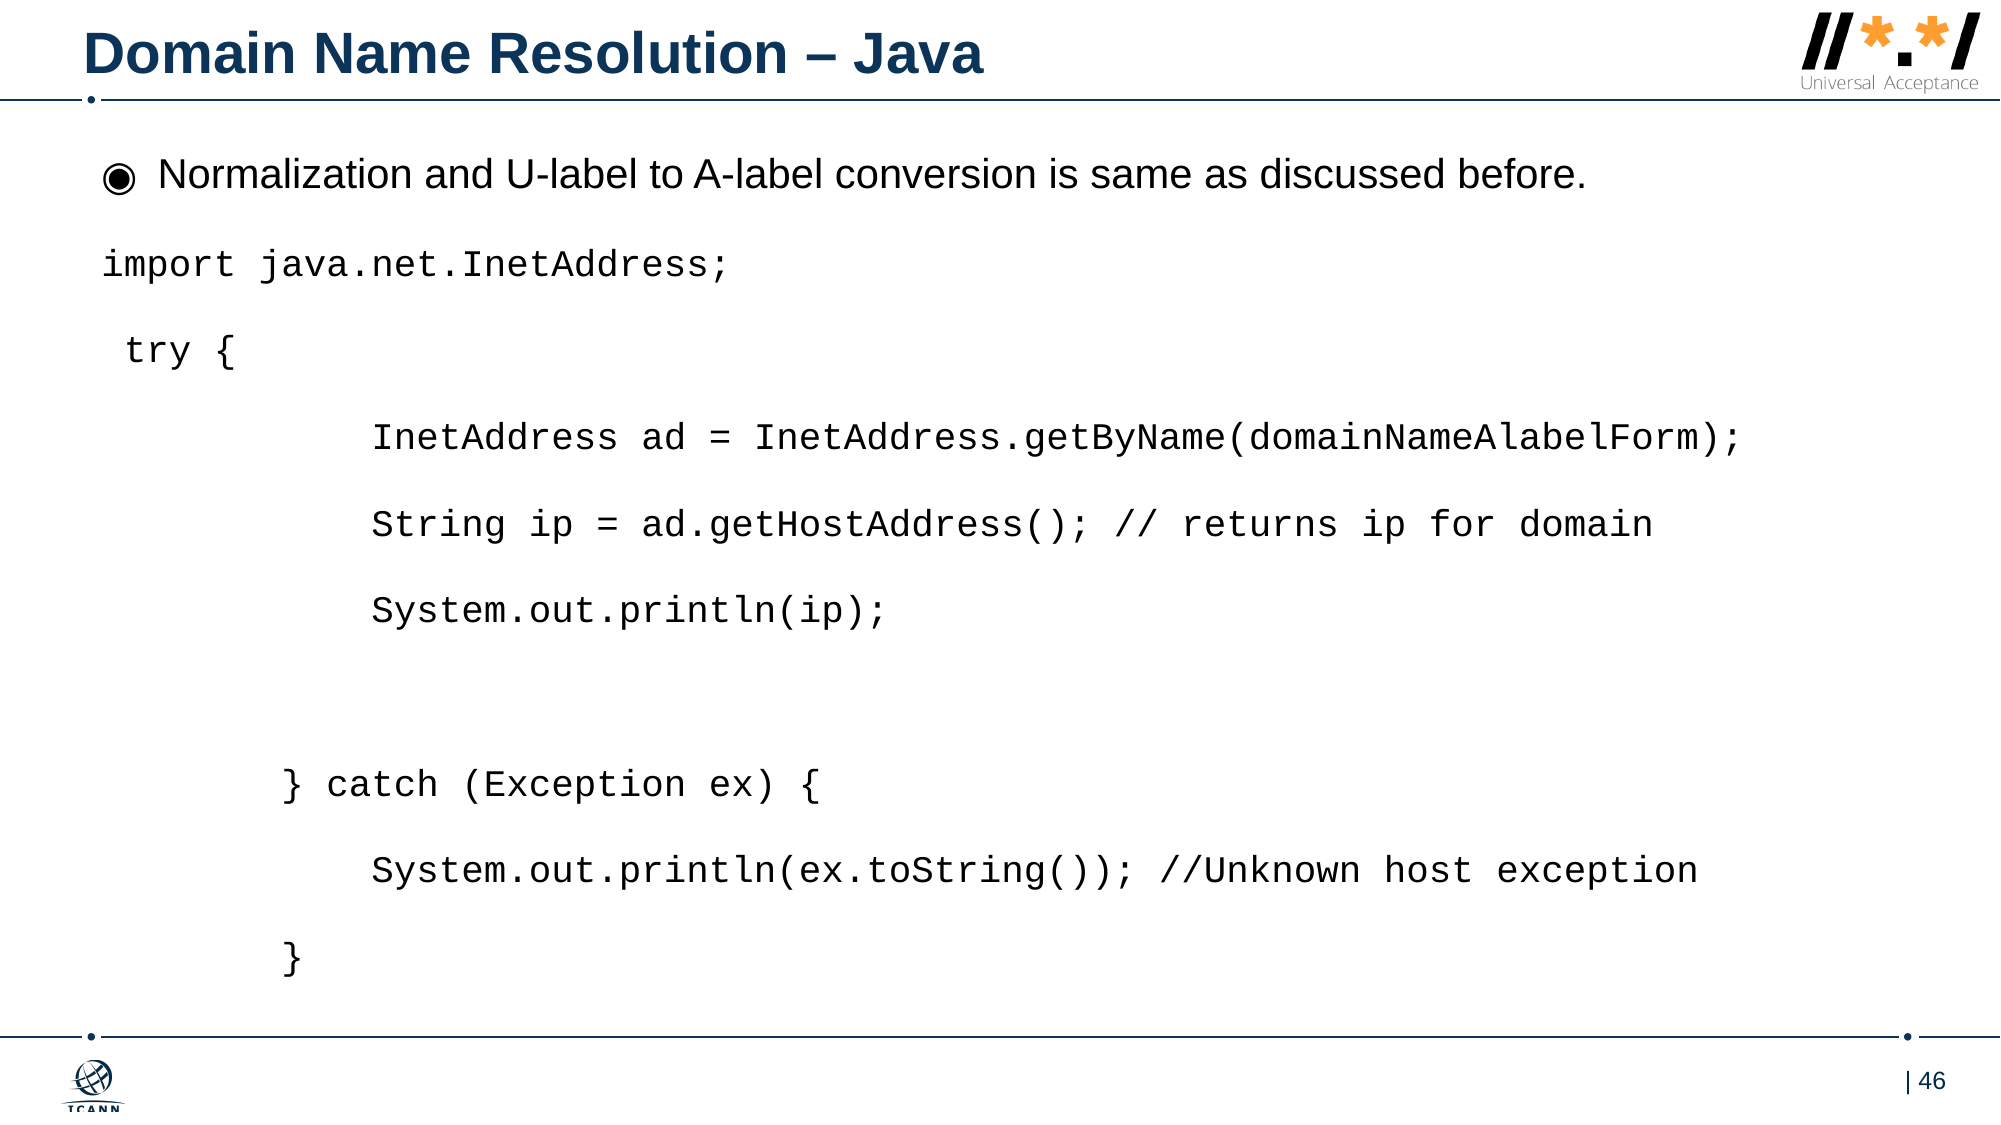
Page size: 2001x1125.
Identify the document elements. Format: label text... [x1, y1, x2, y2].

picture [1788, 5, 1993, 99]
list Normalization and U-label to A-label conversion is same as discussed before. import java.net.InetAddress; try { InetAddress ad = InetAddress.getByName(domainNameAlabelForm); String ip = ad.getHostAddress(); // returns ip for domain System.out.println(ip); } catch (Exception ex) { System.out.println(ex.toString()); //Unknown host exception } [101, 146, 1831, 976]
picture [60, 1060, 125, 1112]
title Domain Name Resolution – Java [68, 7, 1784, 82]
